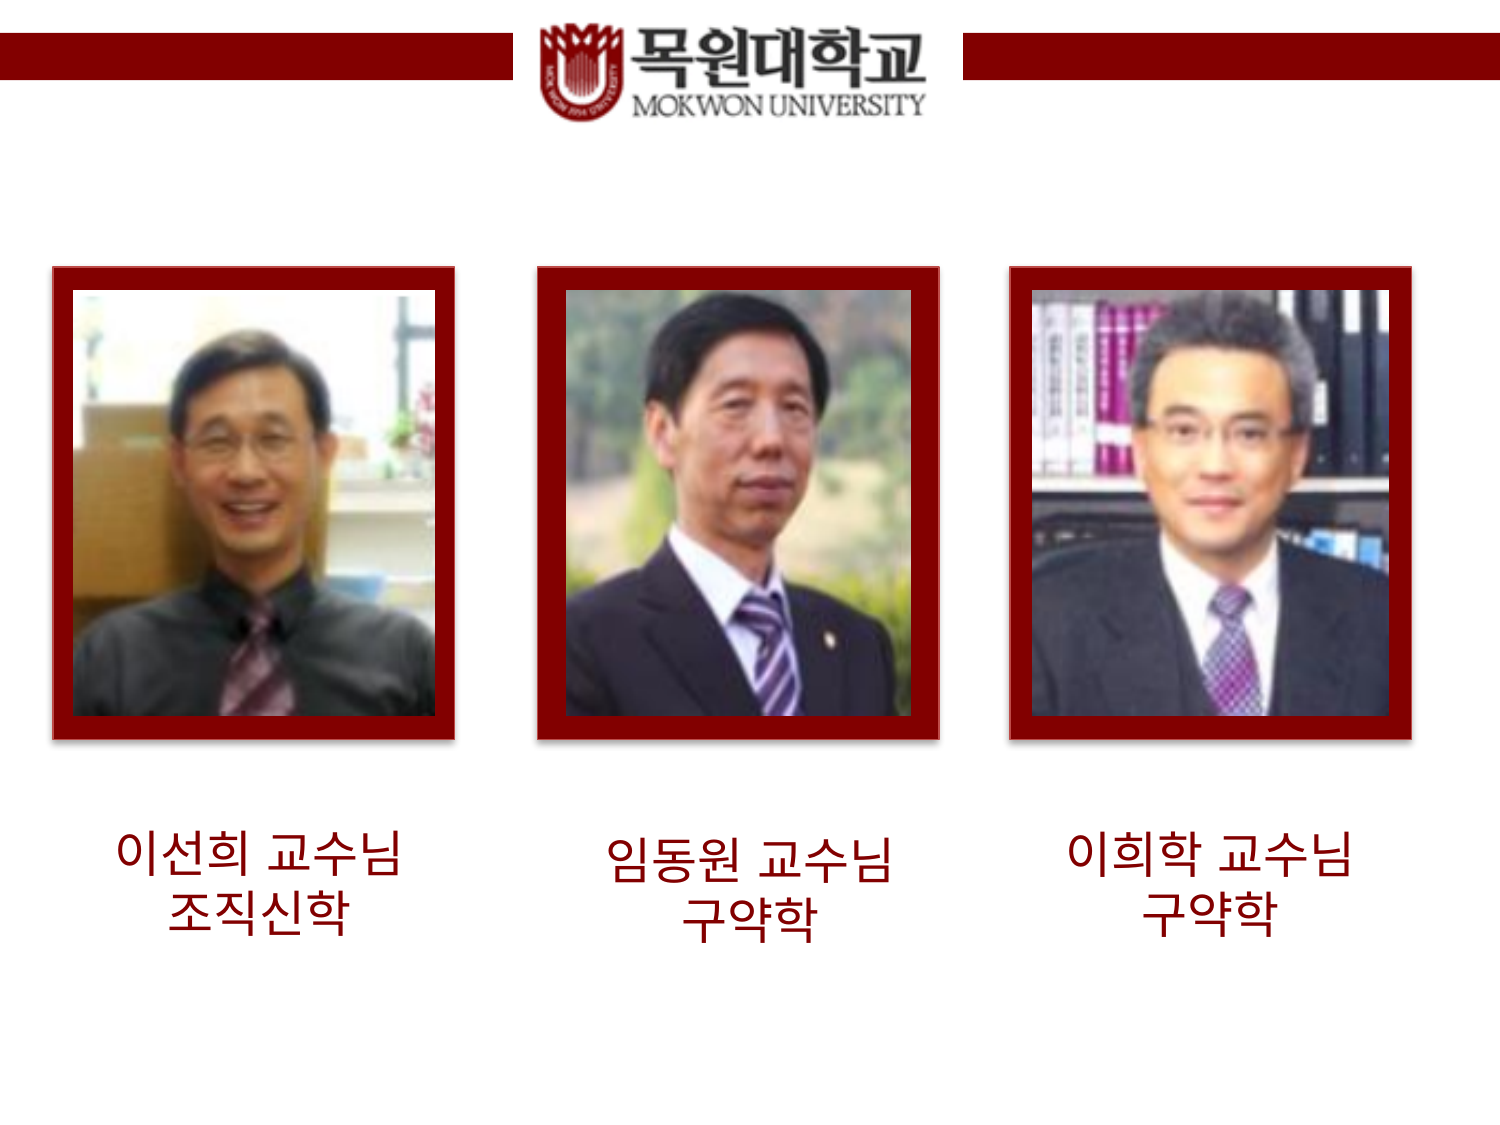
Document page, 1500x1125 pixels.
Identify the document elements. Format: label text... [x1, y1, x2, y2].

picture [72, 290, 435, 717]
text_box 임동원 교수님 구약학 [544, 822, 958, 957]
text_box 이희학 교수님 구약학 [1003, 815, 1418, 951]
text_box [52, 266, 455, 740]
text_box [0, 31, 508, 82]
picture [1032, 290, 1389, 717]
picture [565, 290, 911, 717]
text_box 이선희 교수님 조직신학 [53, 814, 467, 950]
text_box [537, 266, 940, 740]
text_box [967, 31, 1500, 82]
picture [513, 11, 963, 131]
text_box [1009, 266, 1412, 740]
